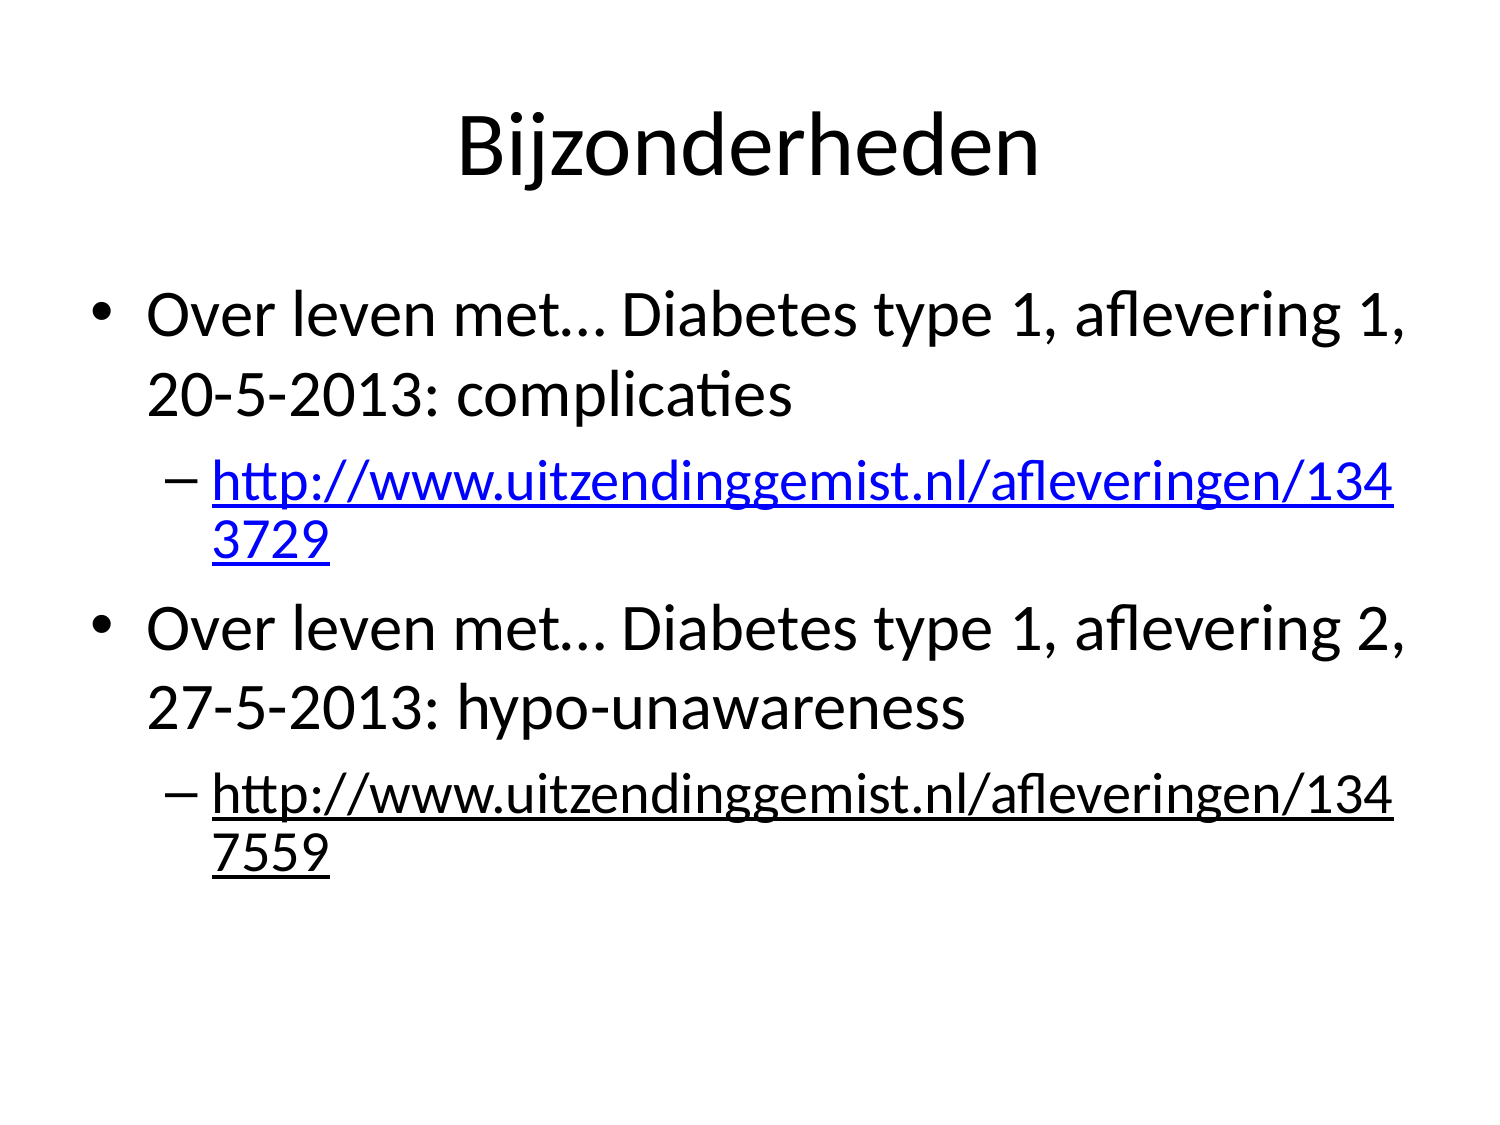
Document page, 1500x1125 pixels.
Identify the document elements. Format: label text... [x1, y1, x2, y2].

list Over leven met… Diabetes type 1, aflevering 1, 20-5-2013: complicaties http://www.uitzendinggemist.nl/afleveringen/1343729 Over leven met… Diabetes type 1, aflevering 2, 27-5-2013: hypo-unawareness http://www.uitzendinggemist.nl/afleveringen/1347559 [75, 262, 1425, 1005]
title Bijzonderheden [75, 45, 1425, 233]
